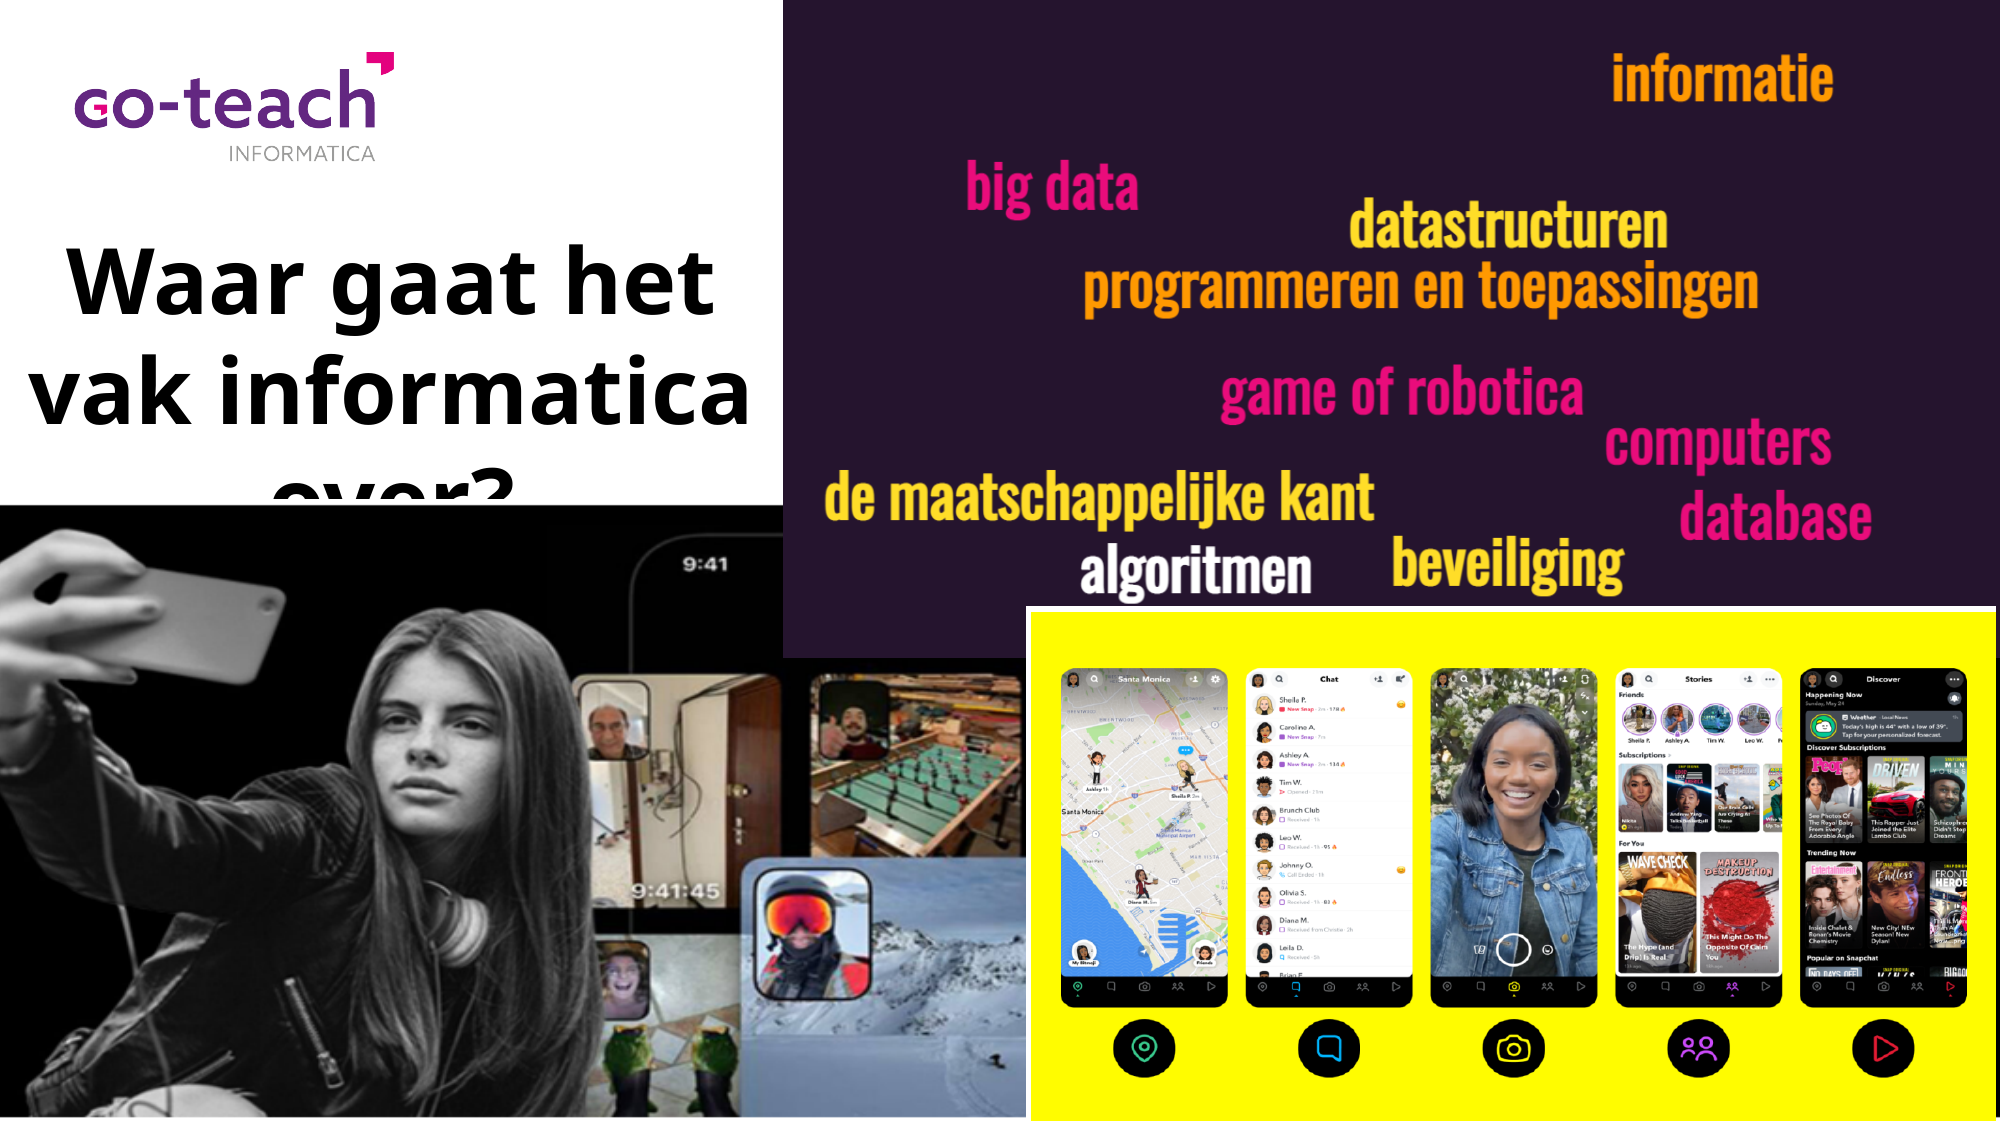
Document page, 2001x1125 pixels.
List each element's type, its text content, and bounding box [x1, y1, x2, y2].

text_box Waar gaat het vak informatica over? [0, 215, 783, 499]
picture [46, 25, 432, 185]
picture [0, 0, 2000, 1124]
